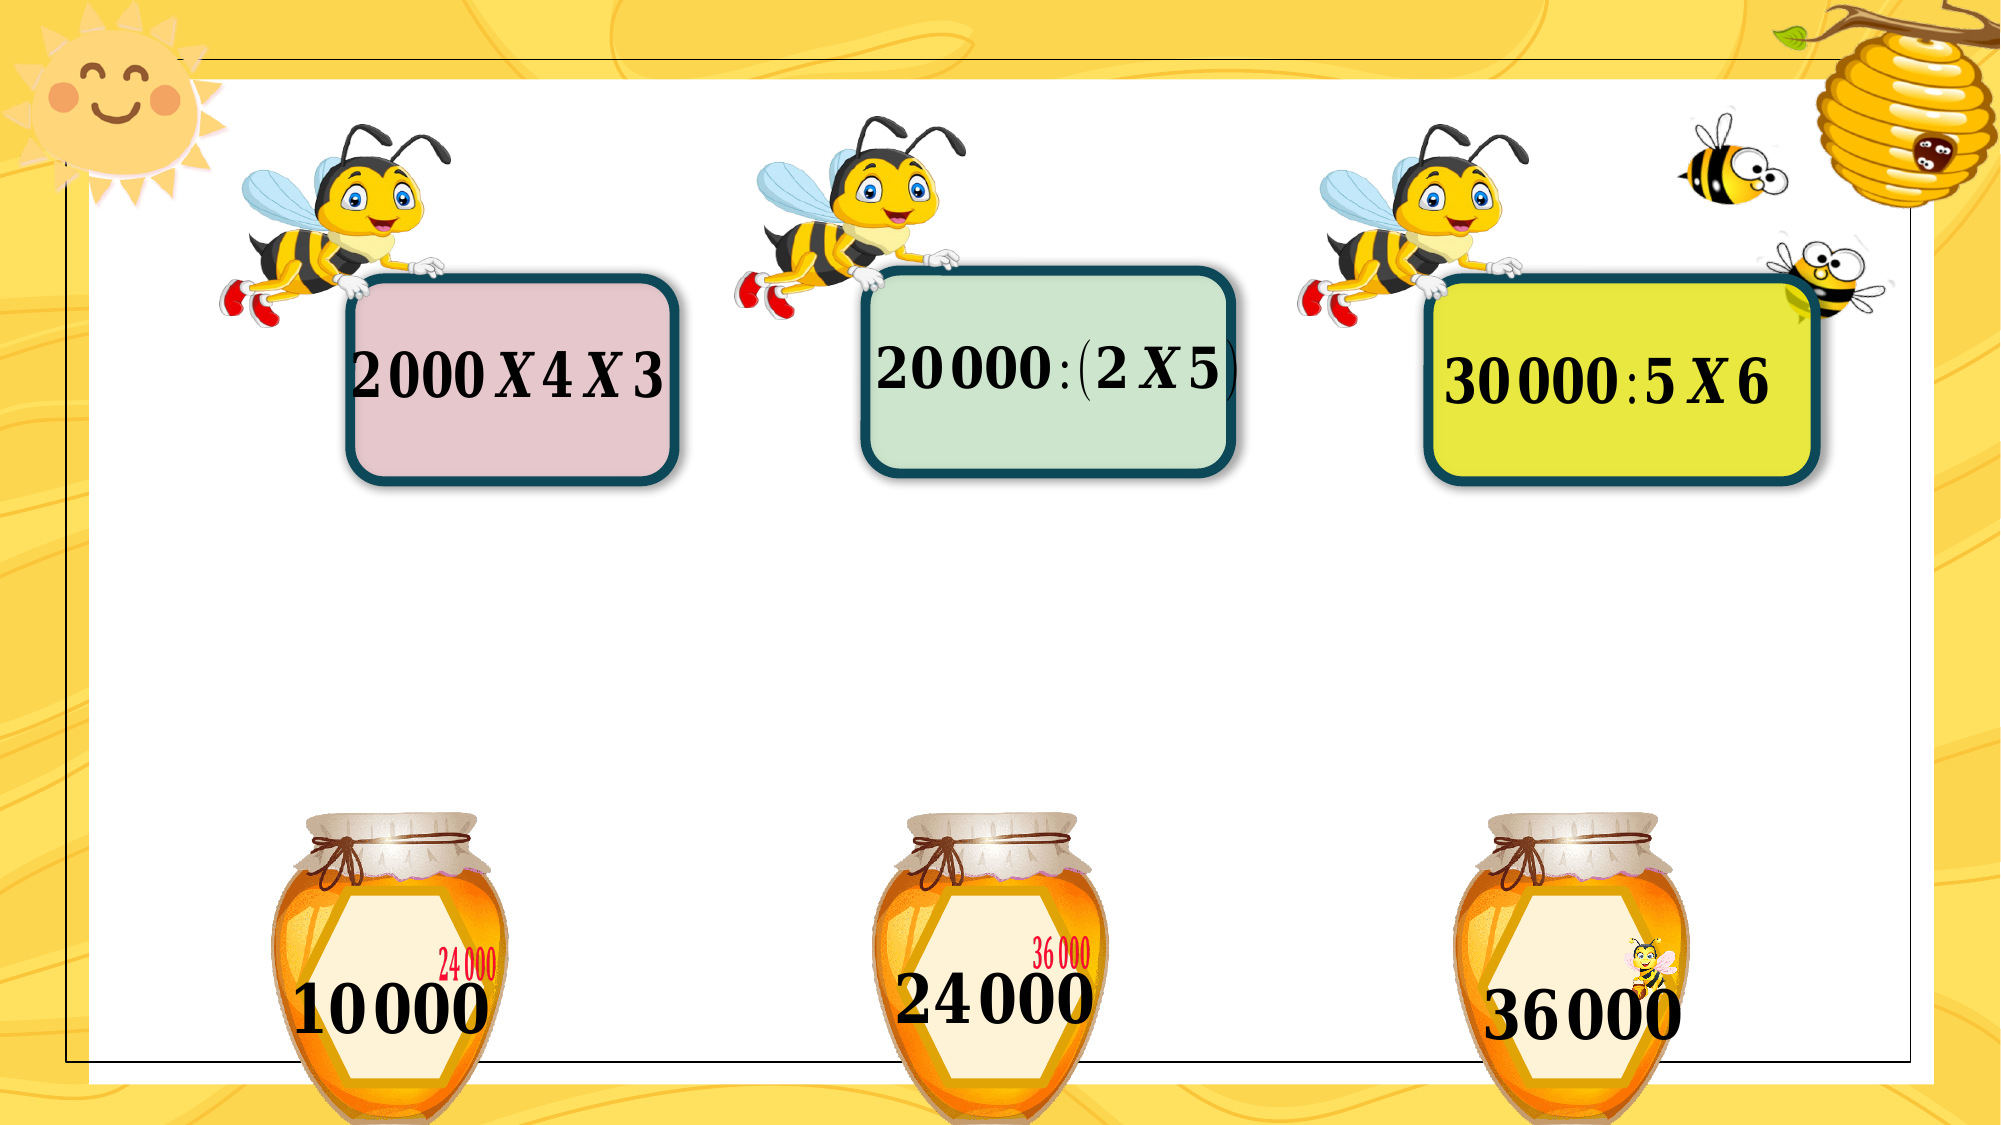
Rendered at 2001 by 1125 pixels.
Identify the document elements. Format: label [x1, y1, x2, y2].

text_box [1388, 810, 1753, 1125]
picture [0, 0, 231, 211]
text_box [218, 124, 675, 482]
picture [1610, 0, 2000, 408]
text_box [733, 116, 1242, 474]
text_box [1296, 124, 1816, 482]
text_box [807, 810, 1172, 1125]
text_box [207, 810, 572, 1125]
